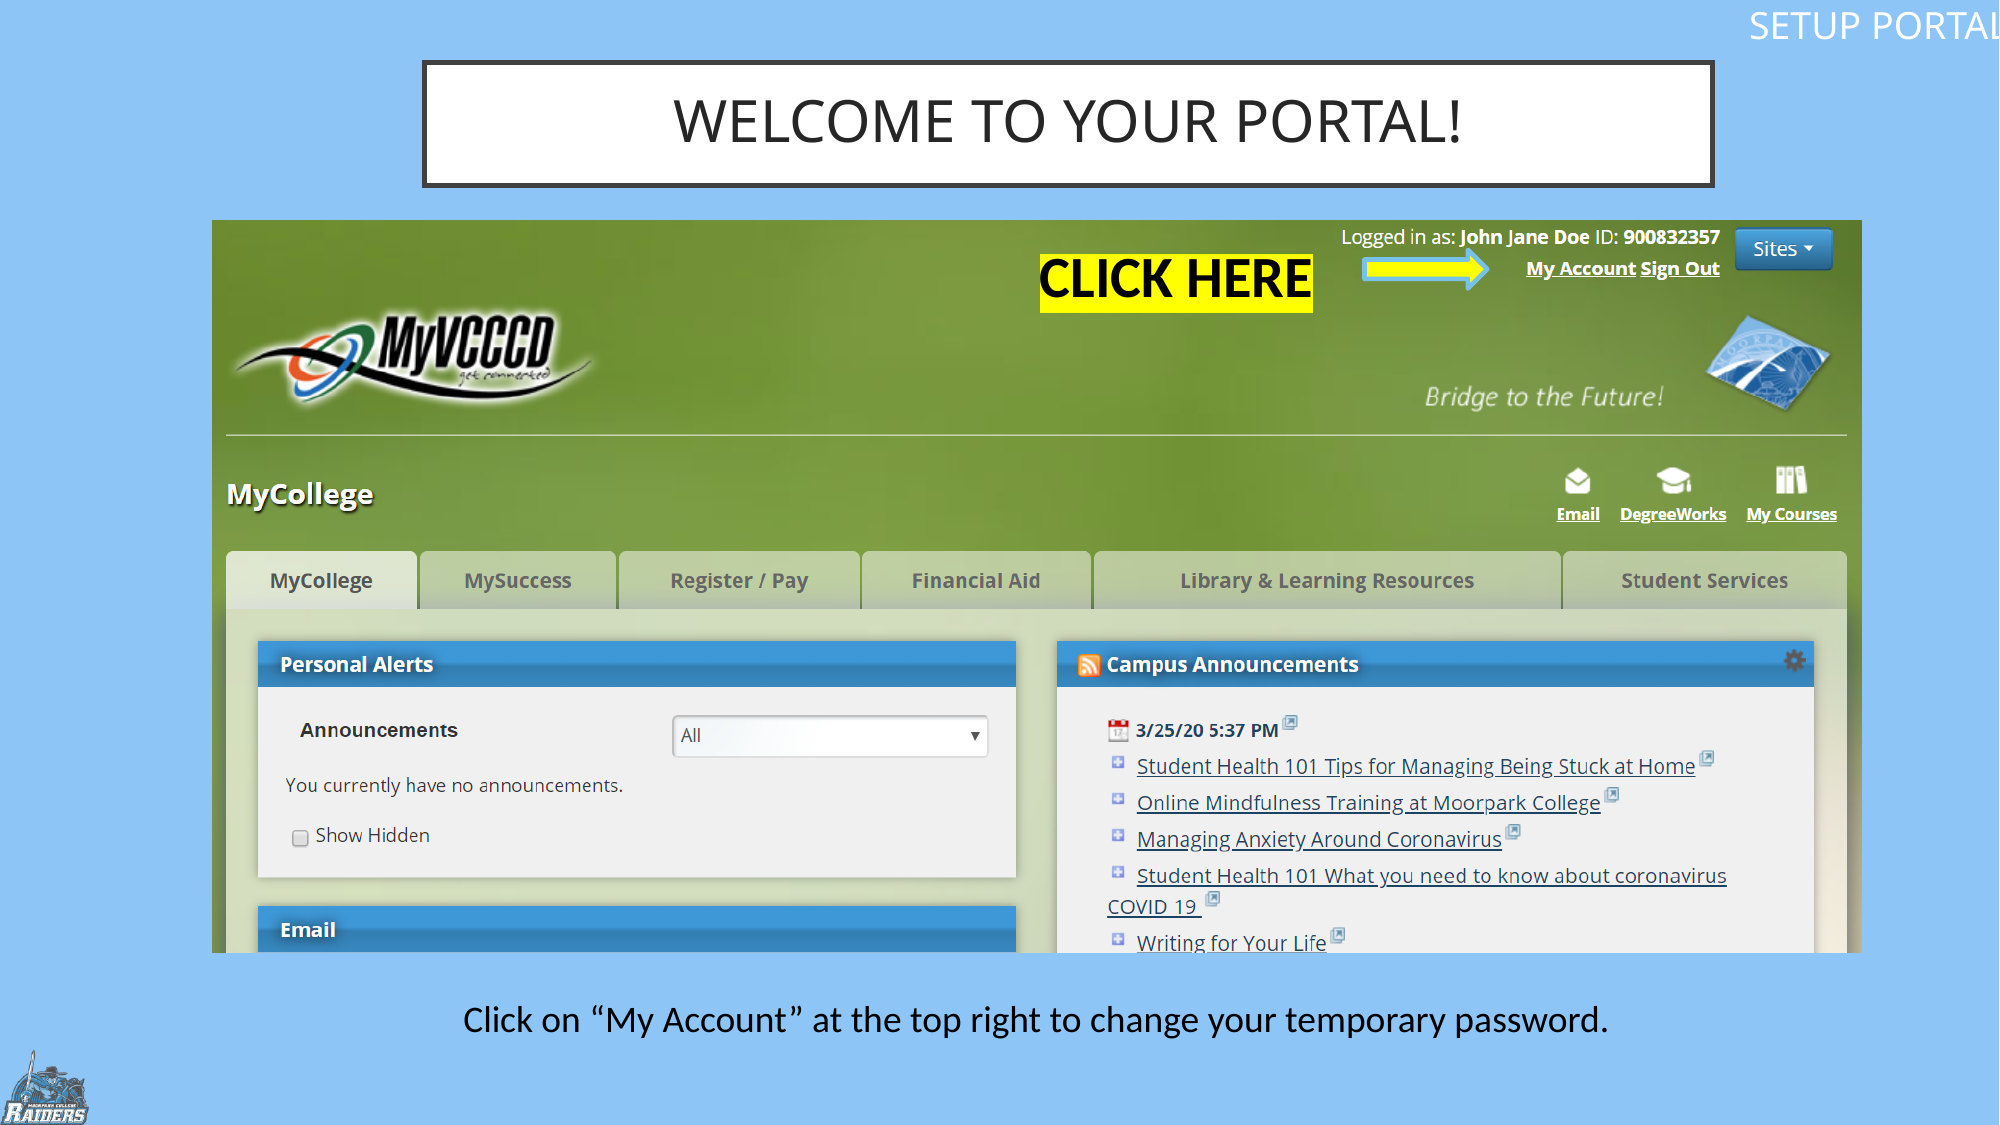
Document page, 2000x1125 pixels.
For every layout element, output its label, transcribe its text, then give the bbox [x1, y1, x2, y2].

picture [211, 220, 1863, 954]
text_box SETUP PORTAL [1734, 0, 2000, 55]
title WELCOME TO YOUR PORTAL! [422, 60, 1715, 188]
picture [0, 1049, 89, 1125]
text_box Click on “My Account” at the top right to change your temporary password. [262, 987, 1812, 1048]
